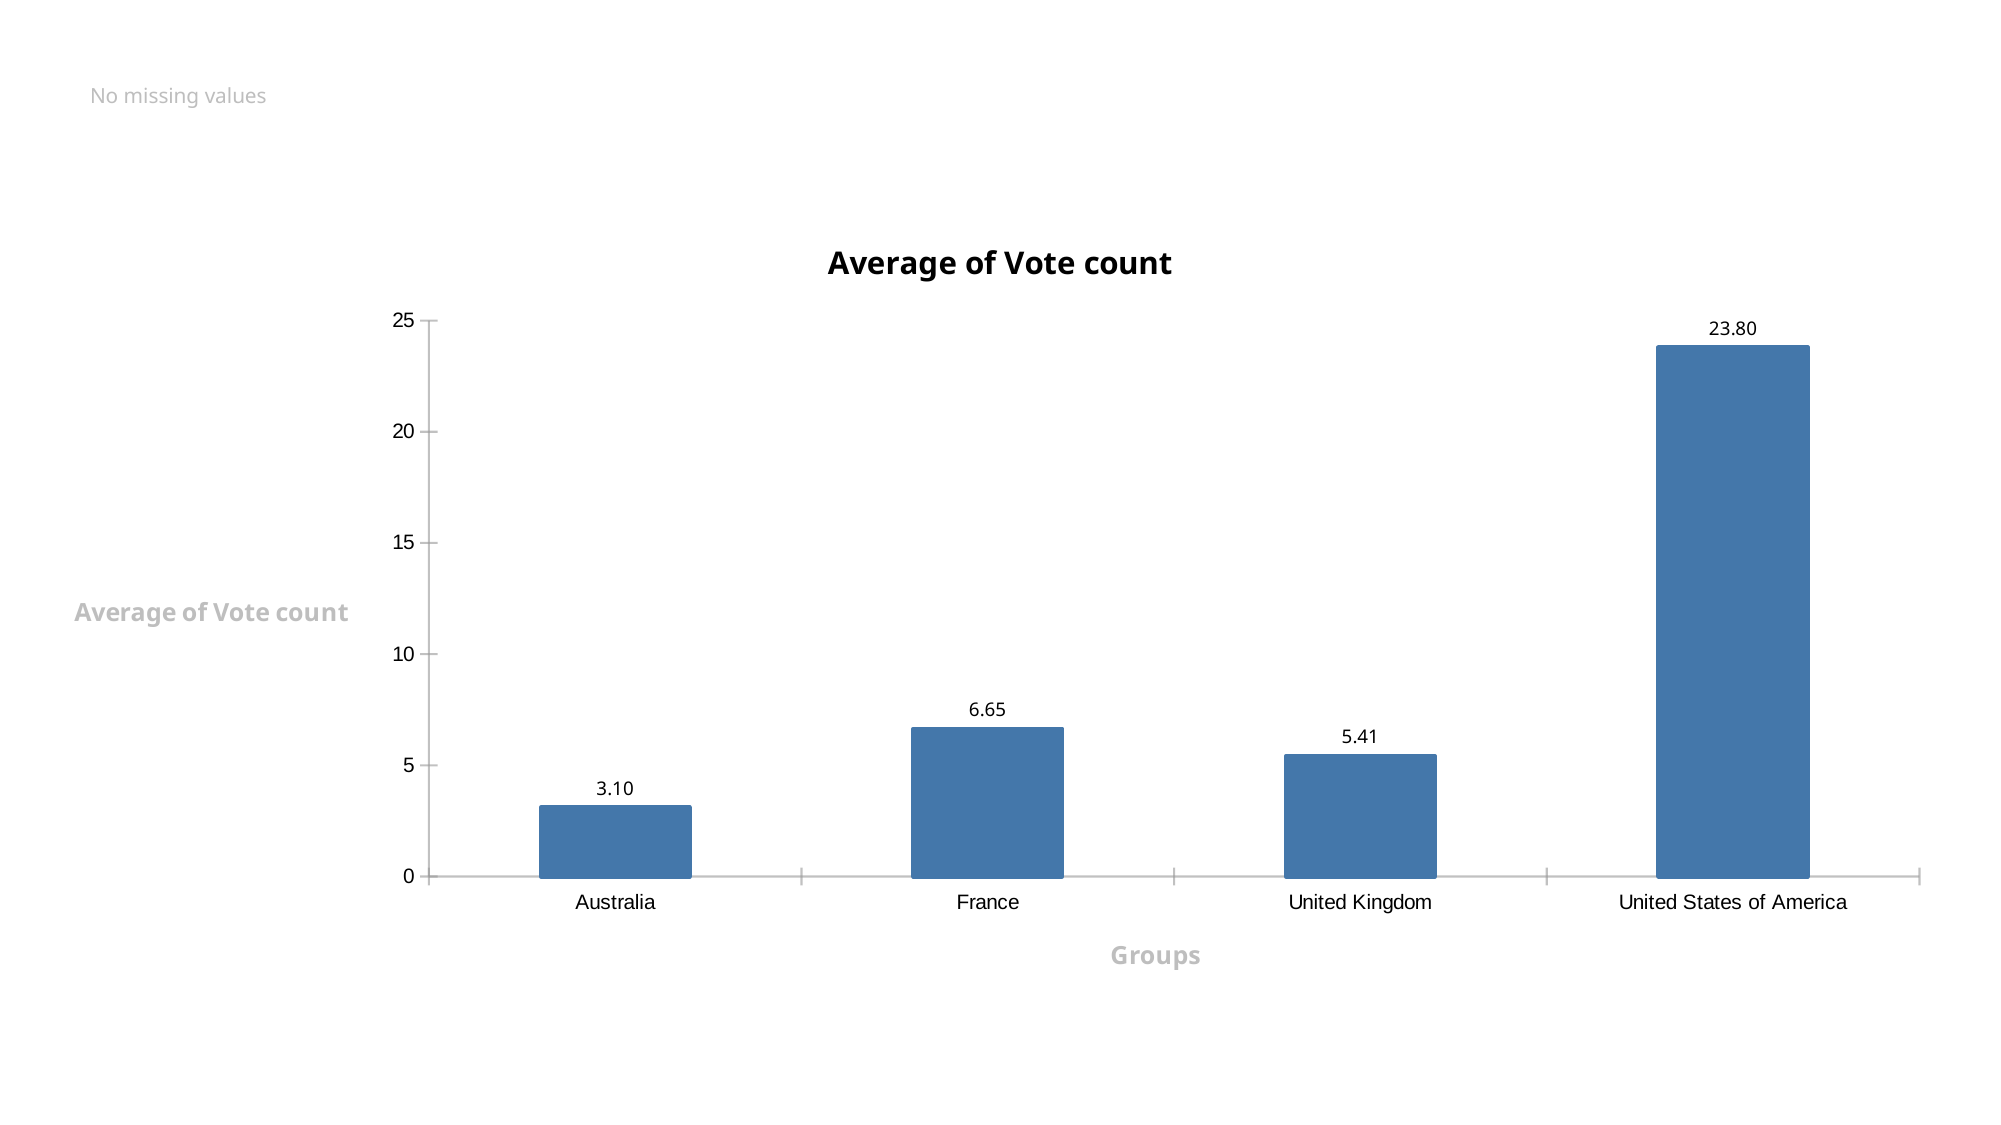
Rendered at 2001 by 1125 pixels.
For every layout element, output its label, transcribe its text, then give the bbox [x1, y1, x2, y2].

list No missing values [75, 75, 975, 207]
chart [42, 207, 1958, 1006]
